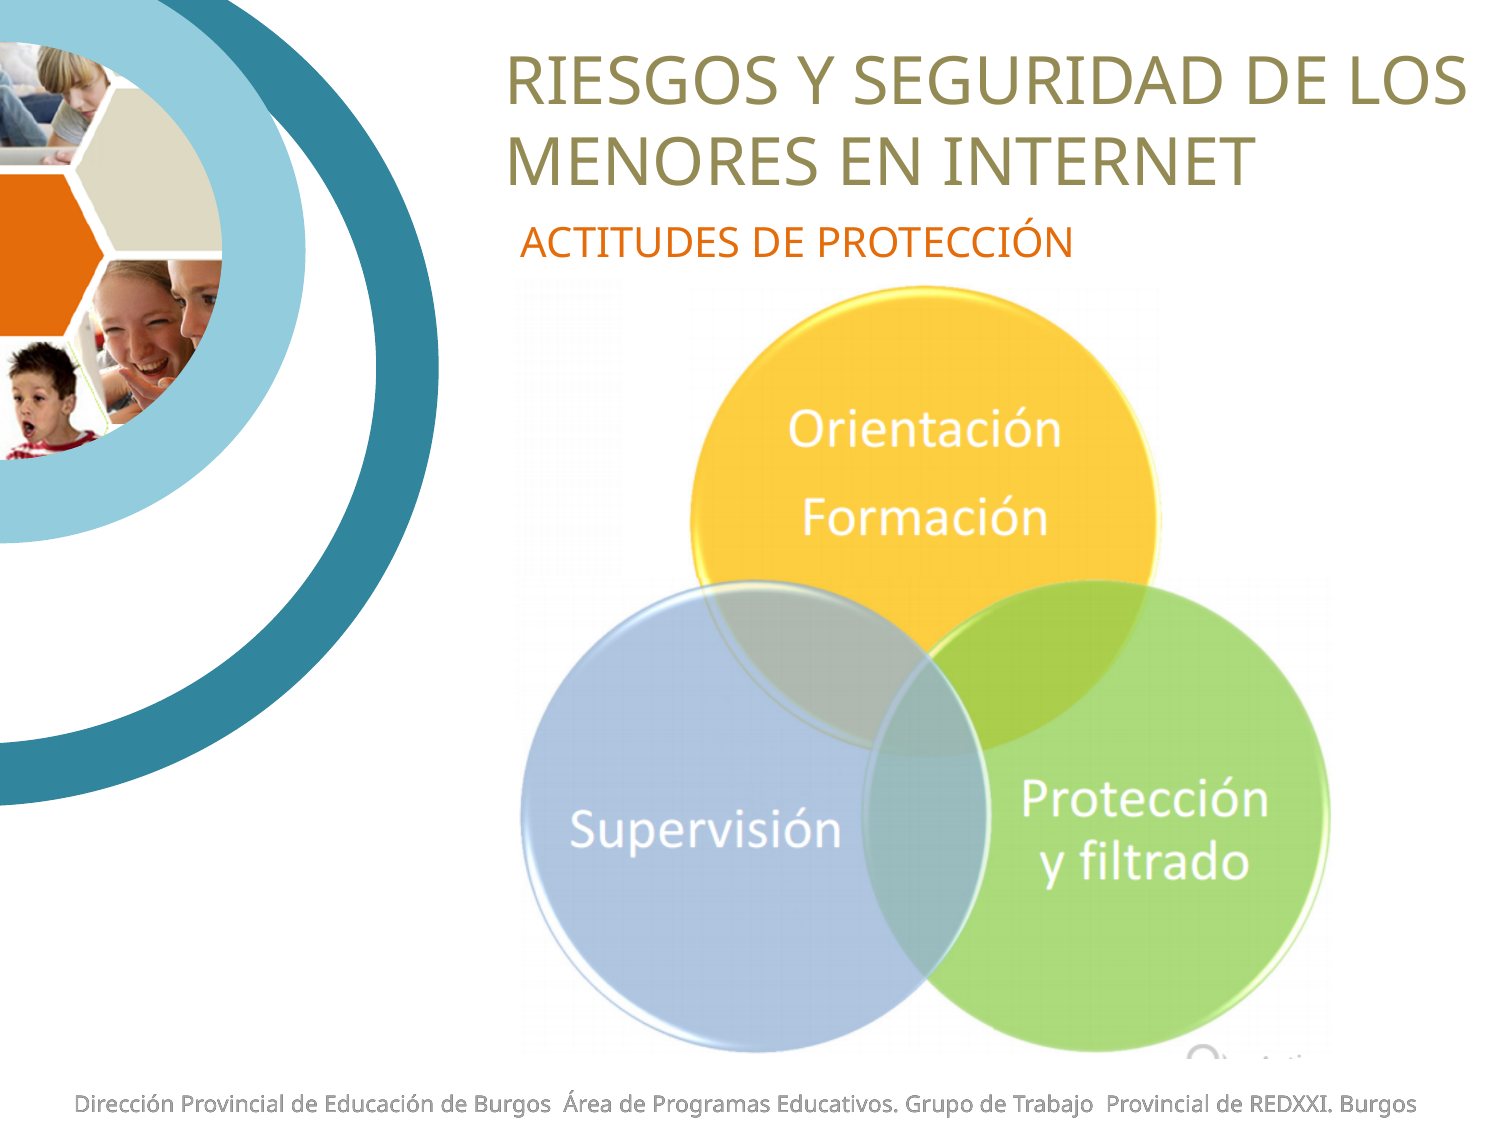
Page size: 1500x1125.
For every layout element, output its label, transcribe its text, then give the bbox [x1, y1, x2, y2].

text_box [0, 0, 444, 776]
picture [513, 278, 1336, 1059]
text_box RIESGOS Y SEGURIDAD DE LOS MENORES EN INTERNET [490, 30, 1500, 206]
text_box ACTITUDES DE PROTECCIÓN [506, 208, 1091, 273]
